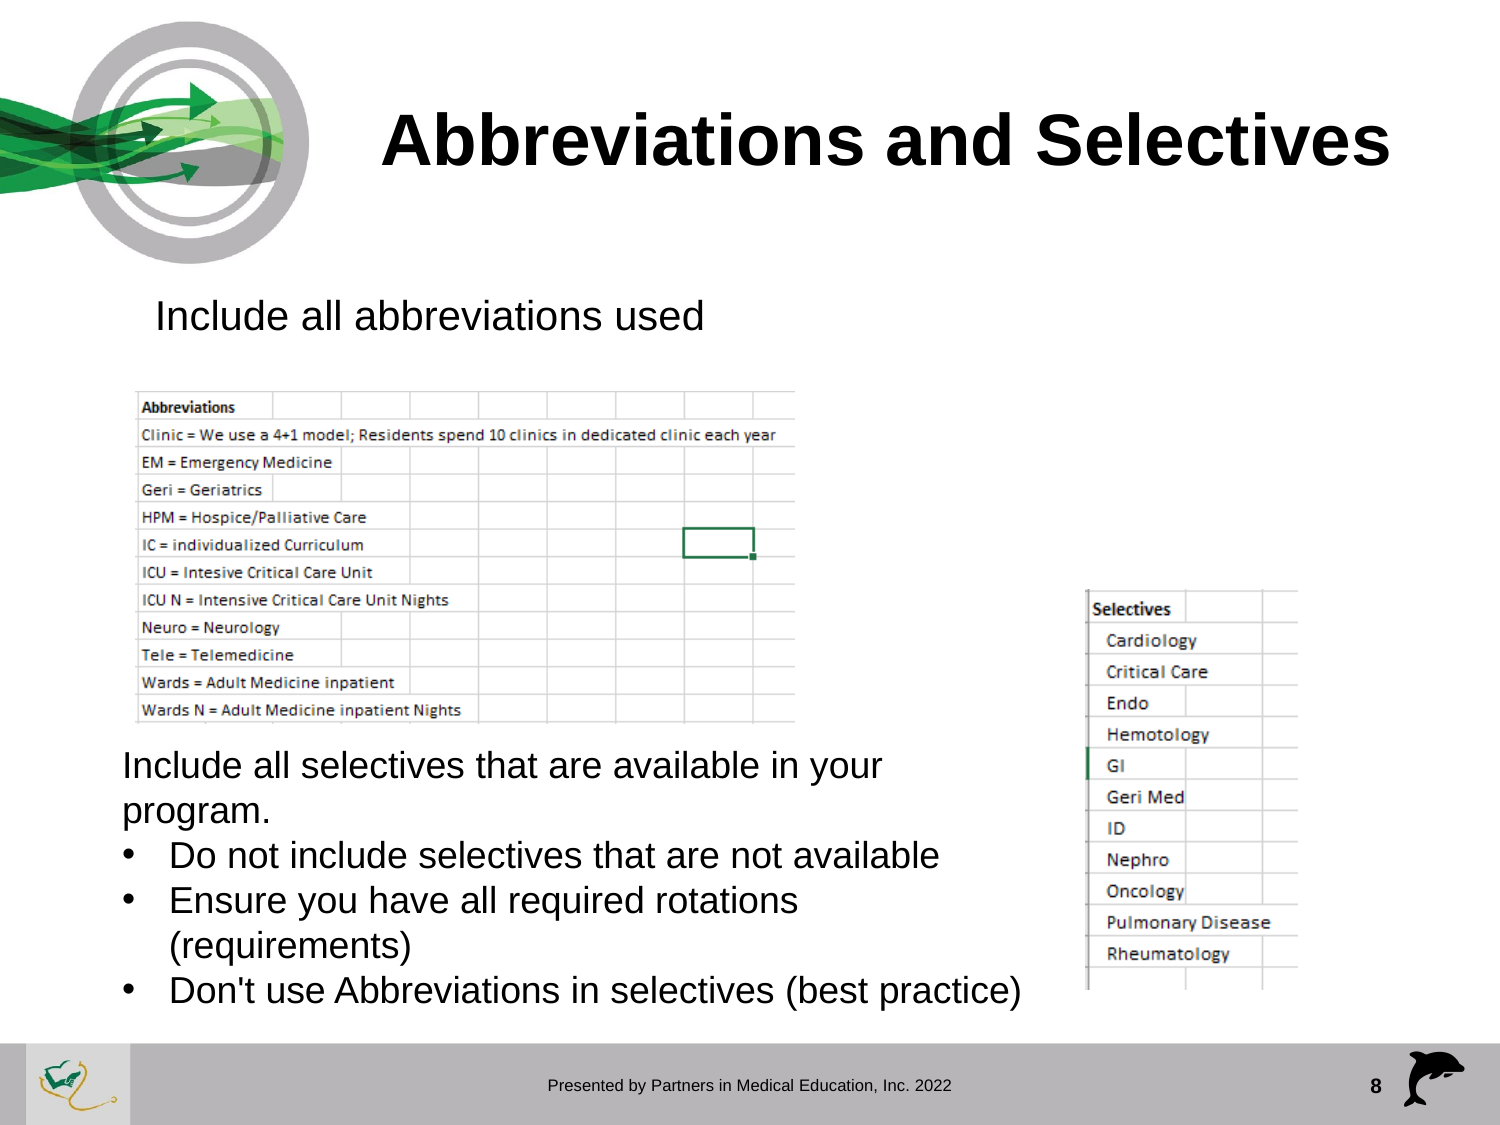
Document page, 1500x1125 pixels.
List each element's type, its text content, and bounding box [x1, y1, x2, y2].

title Abbreviations and Selectives [365, 33, 1436, 251]
picture [0, 0, 1500, 1125]
footer Presented by Partners in Medical Education, Inc. 2022 [496, 1055, 1004, 1116]
text_box Include all selectives that are available in your program. Do not include selectives that are not available Ensure you have all required rotations (requirements) Don't use Abbreviations in selectives (best practice) [107, 733, 1066, 1019]
slide_number 8 [1059, 1055, 1391, 1116]
list Include all abbreviations used [129, 279, 901, 365]
